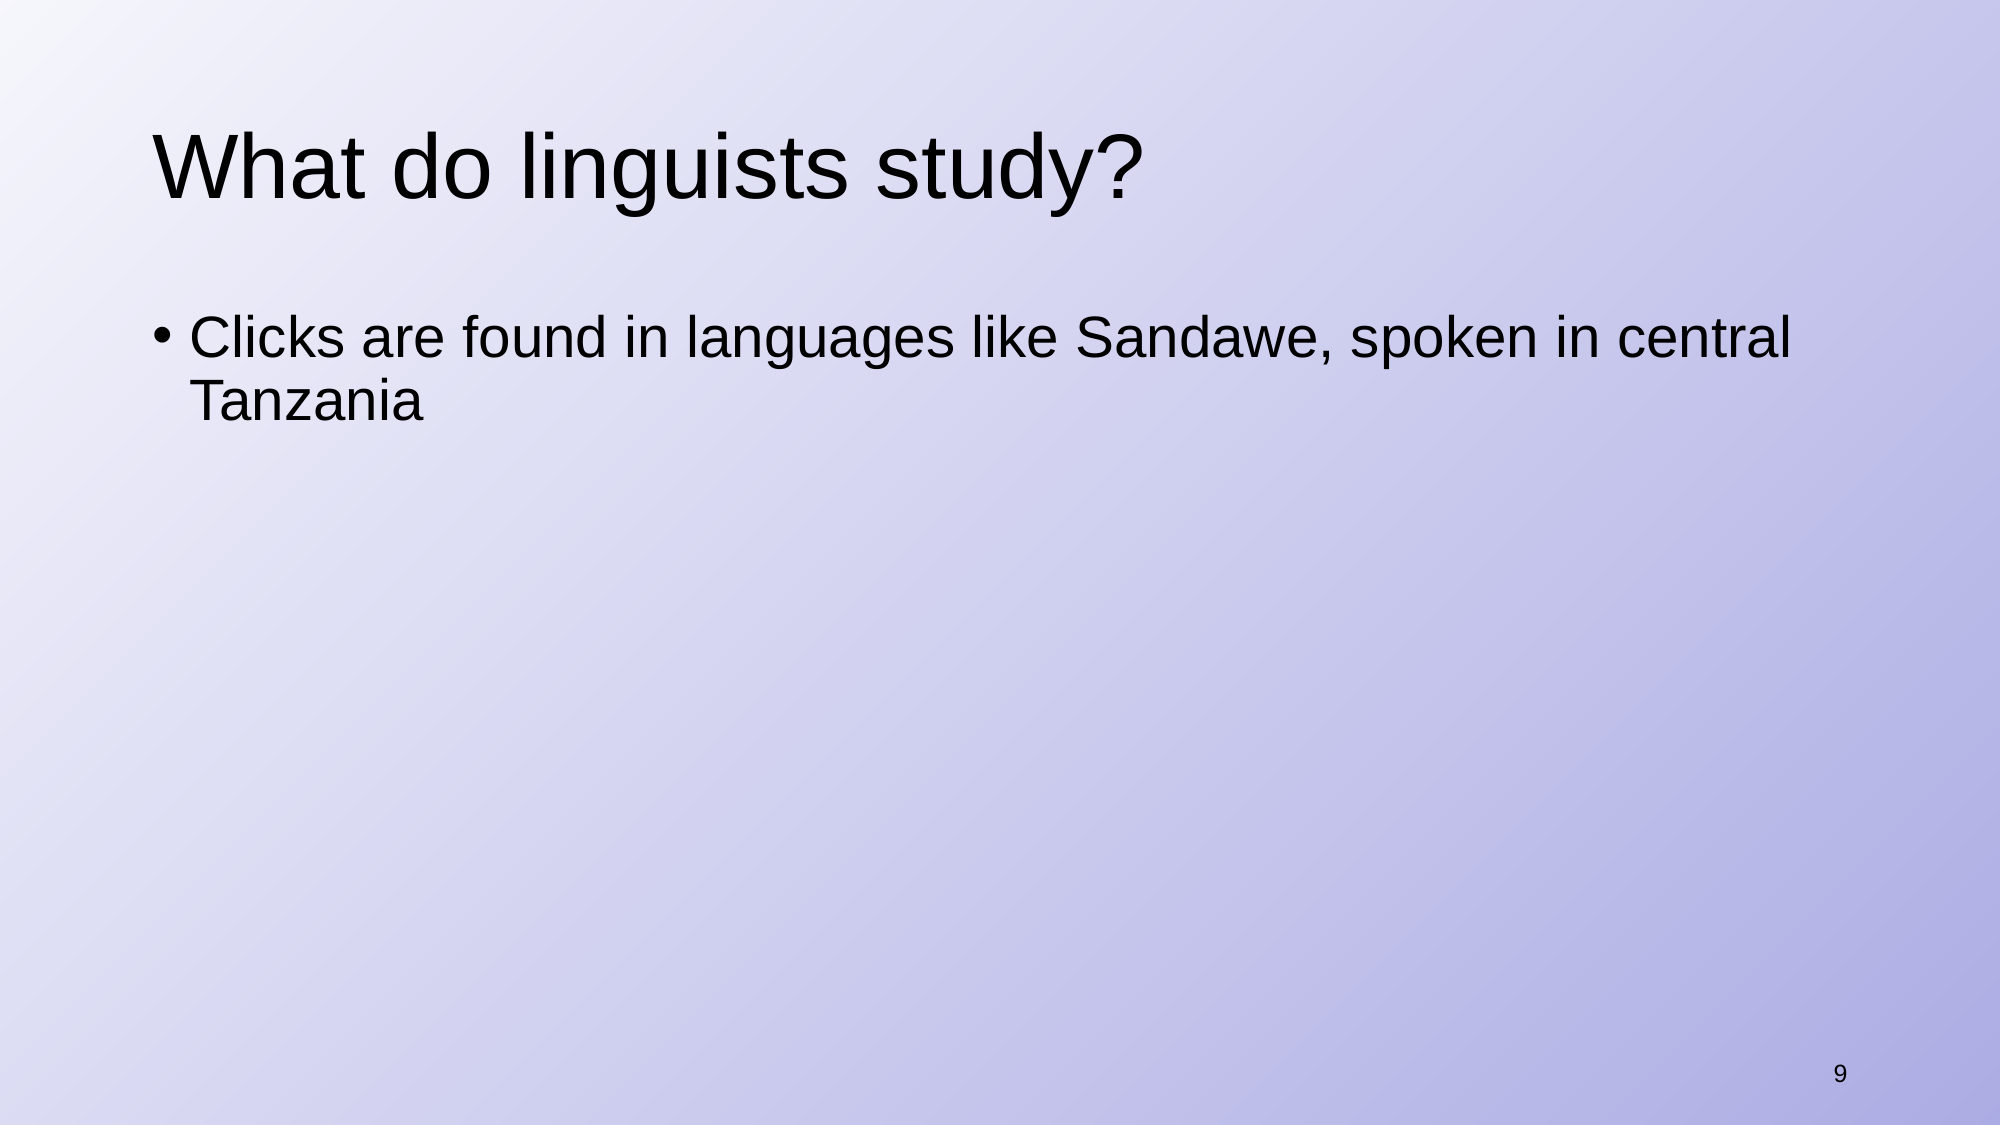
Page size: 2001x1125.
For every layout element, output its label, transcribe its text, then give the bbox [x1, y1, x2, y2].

slide_number 9 [1412, 1042, 1863, 1103]
title What do linguists study? [137, 59, 1863, 278]
list Clicks are found in languages like Sandawe, spoken in central Tanzania [137, 299, 1863, 1014]
